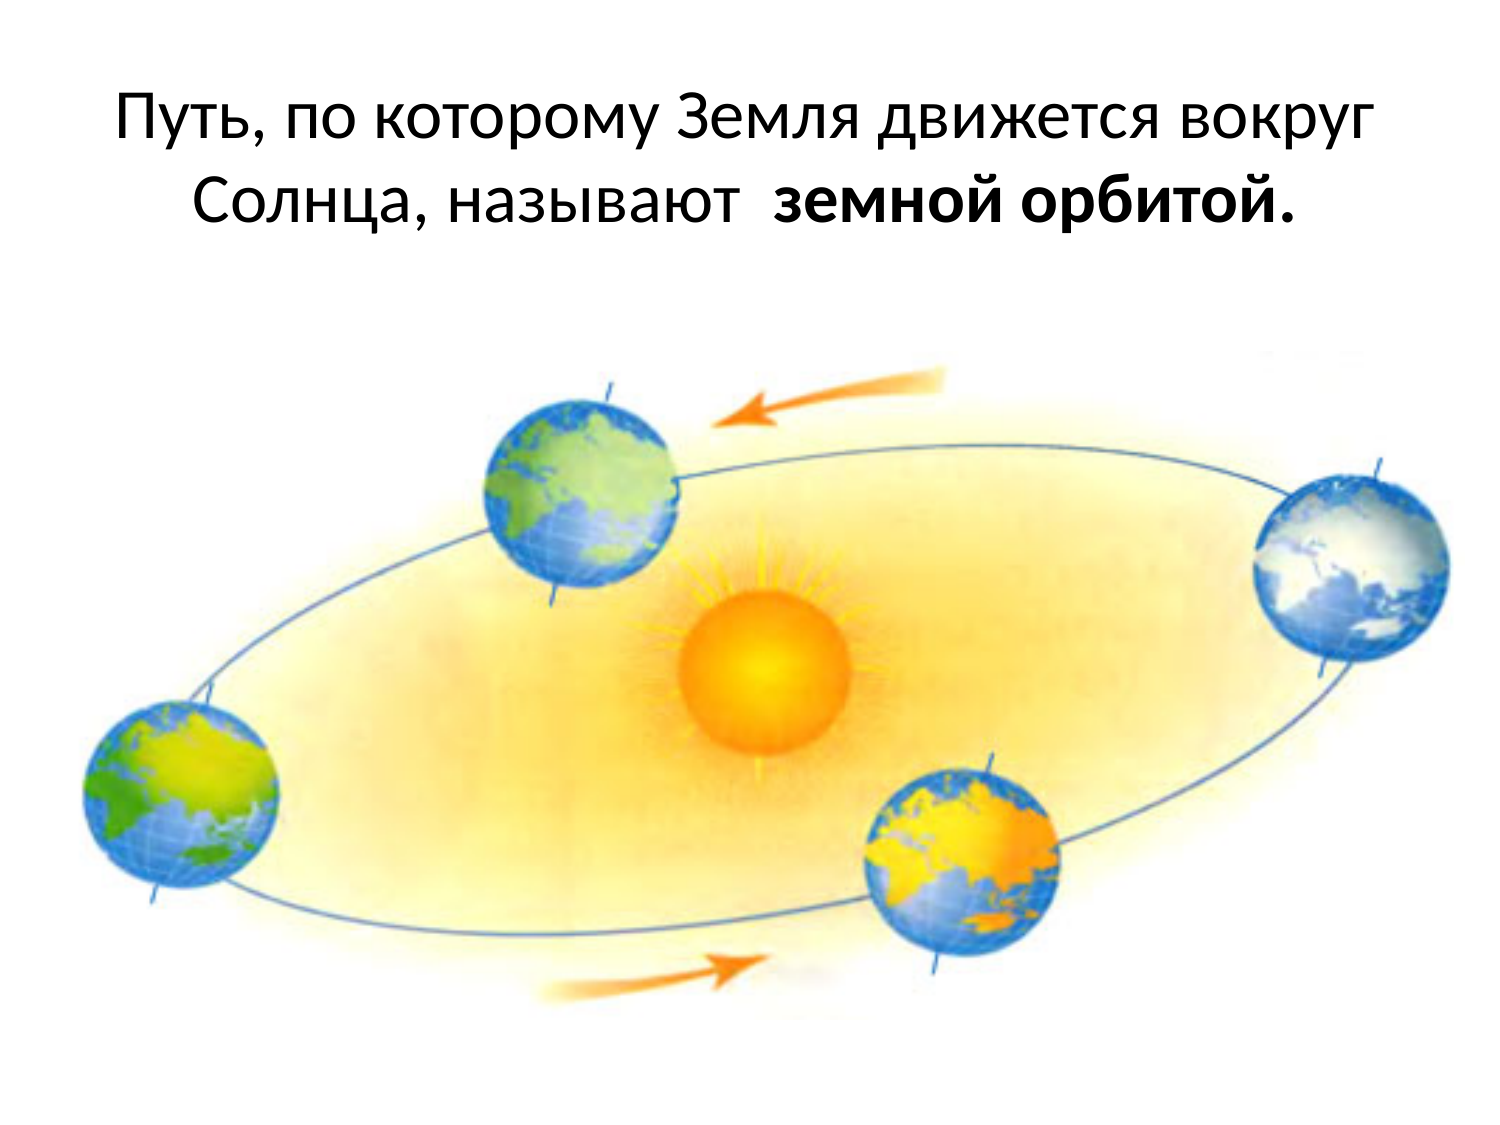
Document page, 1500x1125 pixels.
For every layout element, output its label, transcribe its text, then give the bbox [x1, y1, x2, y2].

title Путь, по которому Земля движется вокруг Солнца, называют земной орбитой. [70, 58, 1421, 247]
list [58, 351, 1466, 1020]
